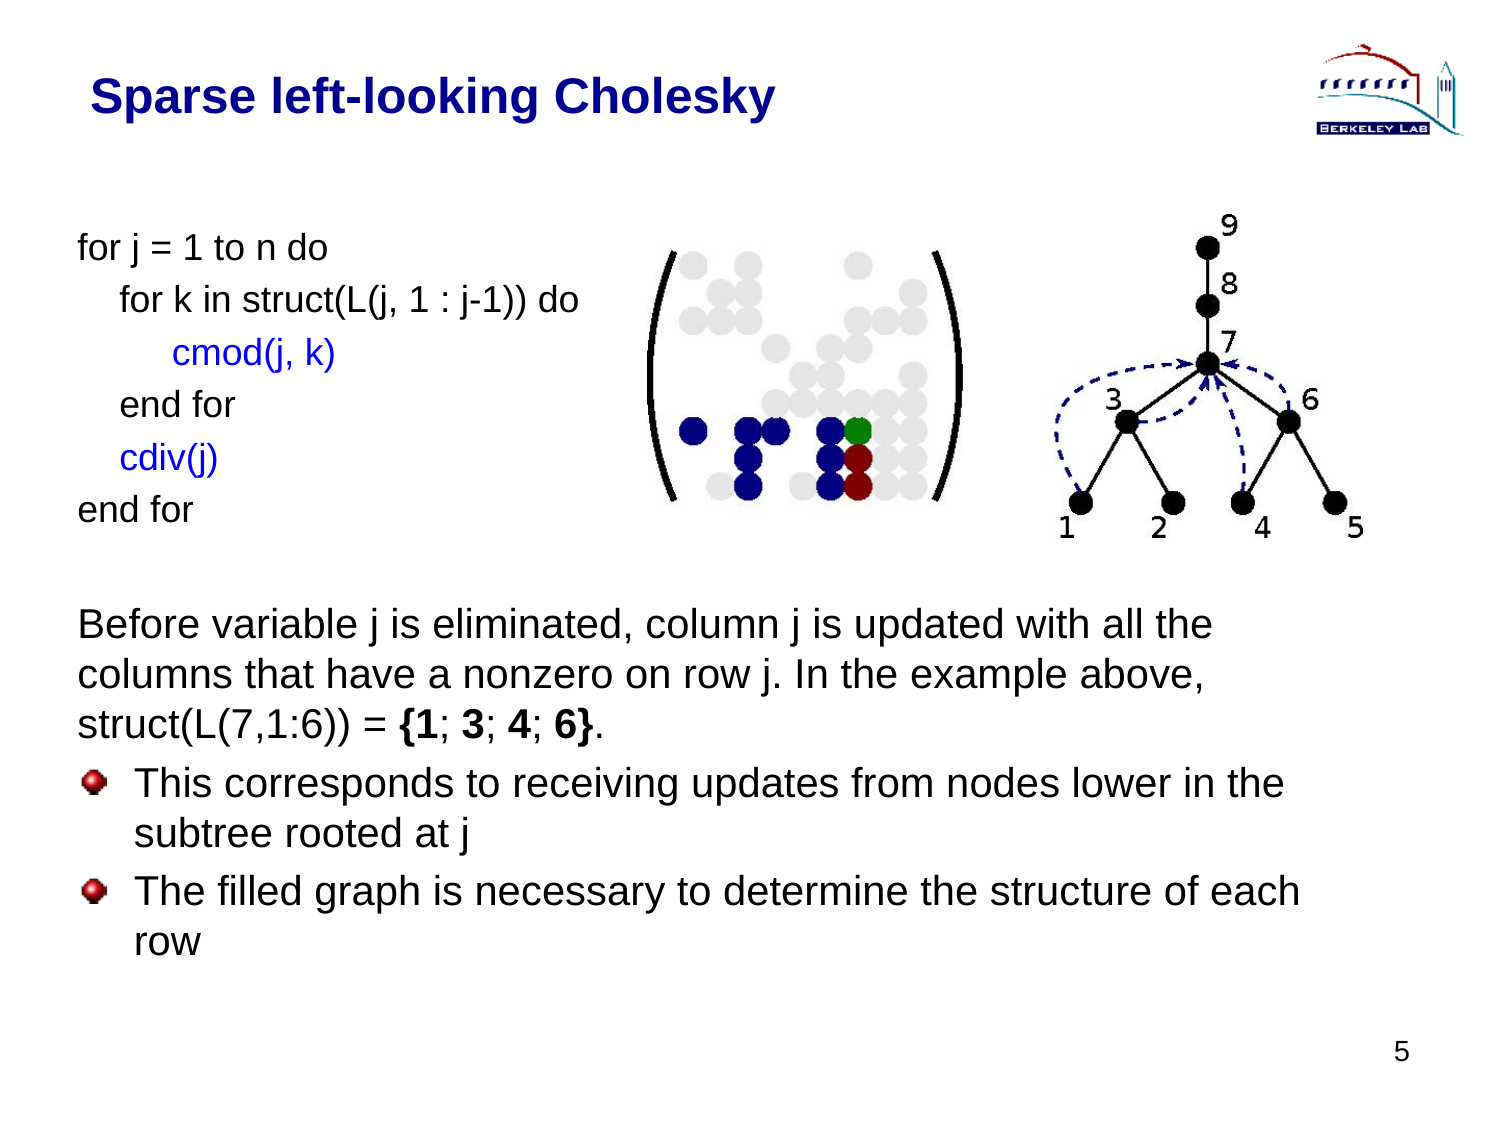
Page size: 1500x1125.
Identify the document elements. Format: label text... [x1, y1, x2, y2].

picture [647, 214, 1363, 538]
picture [77, 765, 107, 795]
picture [1301, 37, 1476, 150]
slide_number 5 [1262, 1024, 1426, 1088]
picture [77, 874, 107, 904]
title Sparse left-looking Cholesky [74, 37, 1301, 151]
list for j = 1 to n do for k in struct(L(j, 1 : j-1)) do cmod(j, k) end for cdiv(j) end for Before variable j is eliminated, column j is updated with all the columns that have a nonzero on row j. In the example above, struct(L(7,1:6)) = {1; 3; 4; 6}. This corresponds to receiving updates from nodes lower in the subtree rooted at j The filled graph is necessary to determine the structure of each row [62, 162, 1388, 1006]
